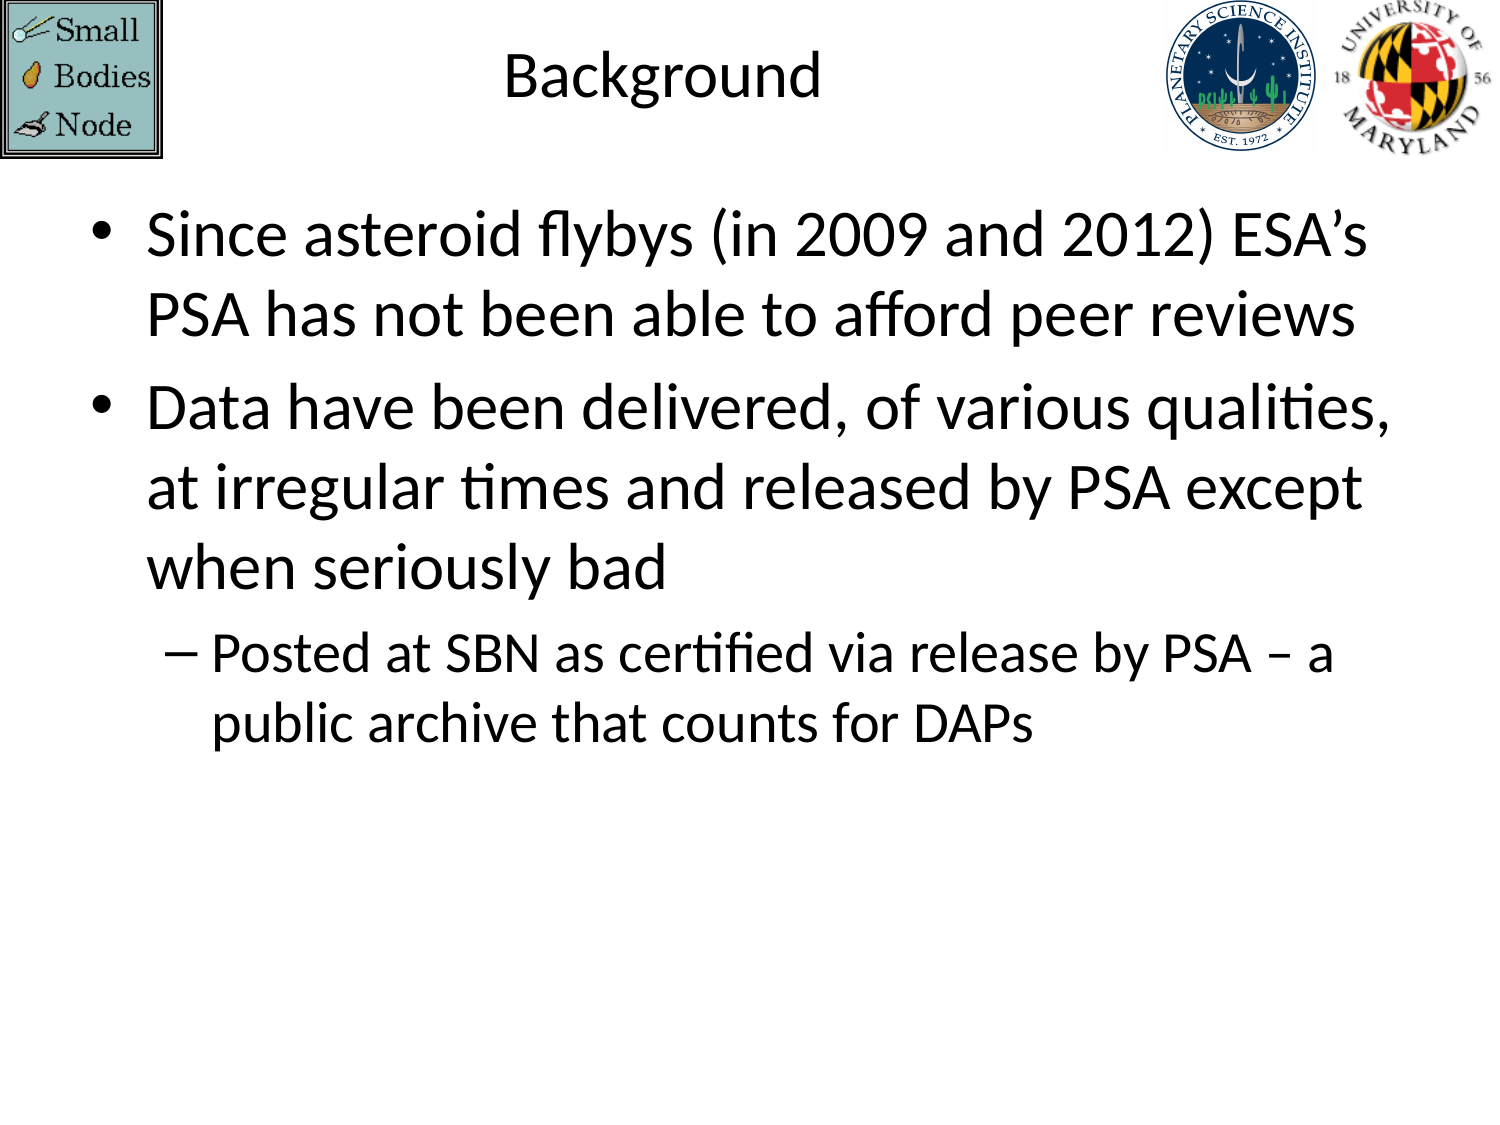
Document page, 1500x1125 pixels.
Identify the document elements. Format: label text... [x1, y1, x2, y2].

picture [1334, 0, 1493, 159]
list Since asteroid flybys (in 2009 and 2012) ESA’s PSA has not been able to afford peer reviews Data have been delivered, of various qualities, at irregular times and released by PSA except when seriously bad Posted at SBN as certified via release by PSA – a public archive that counts for DAPs [75, 182, 1425, 1005]
picture [0, 0, 163, 159]
title Background [162, 0, 1165, 141]
picture [1164, 0, 1316, 152]
